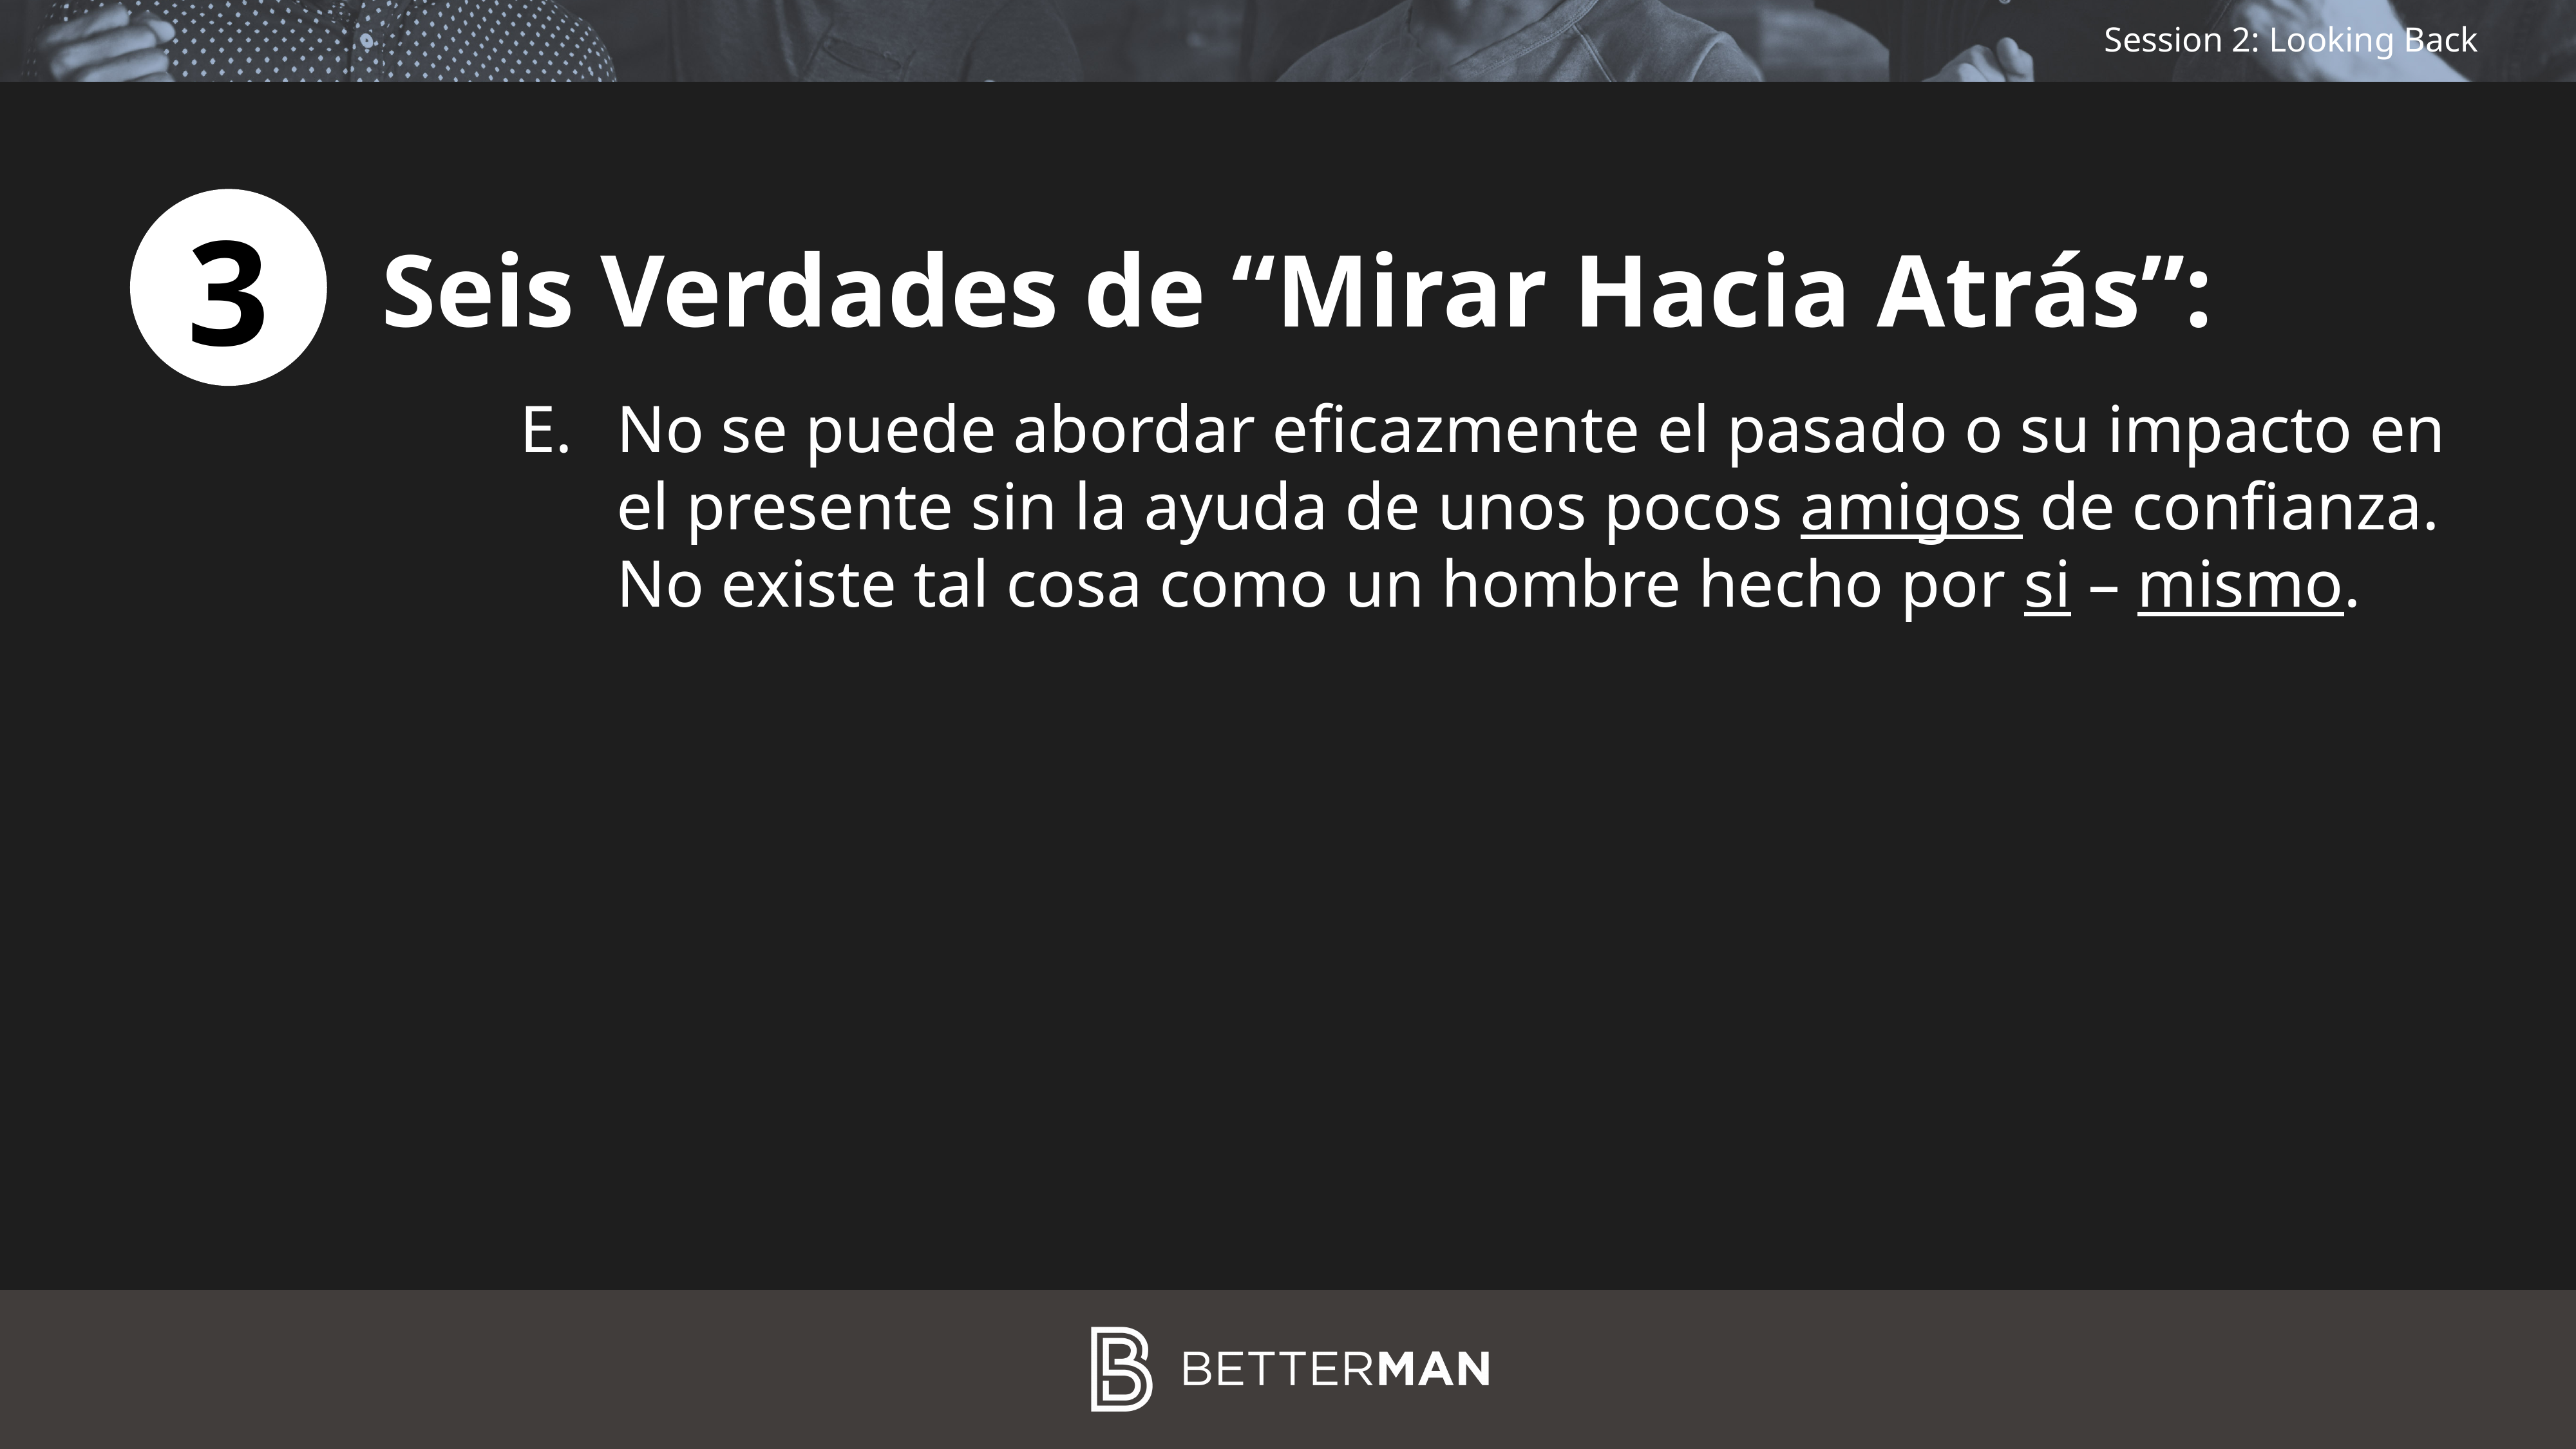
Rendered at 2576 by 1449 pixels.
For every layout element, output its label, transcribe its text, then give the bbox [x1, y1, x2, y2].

text_box 3 [129, 189, 327, 386]
picture [1045, 1235, 1531, 1449]
text_box Seis Verdades de “Mirar Hacia Atrás”: [376, 222, 2221, 353]
picture [0, 0, 2576, 82]
text_box No se puede abordar eficazmente el pasado o su impacto en el presente sin la ayuda de unos pocos amigos de confianza. No existe tal cosa como un hombre hecho por si – mismo. [515, 382, 2467, 625]
